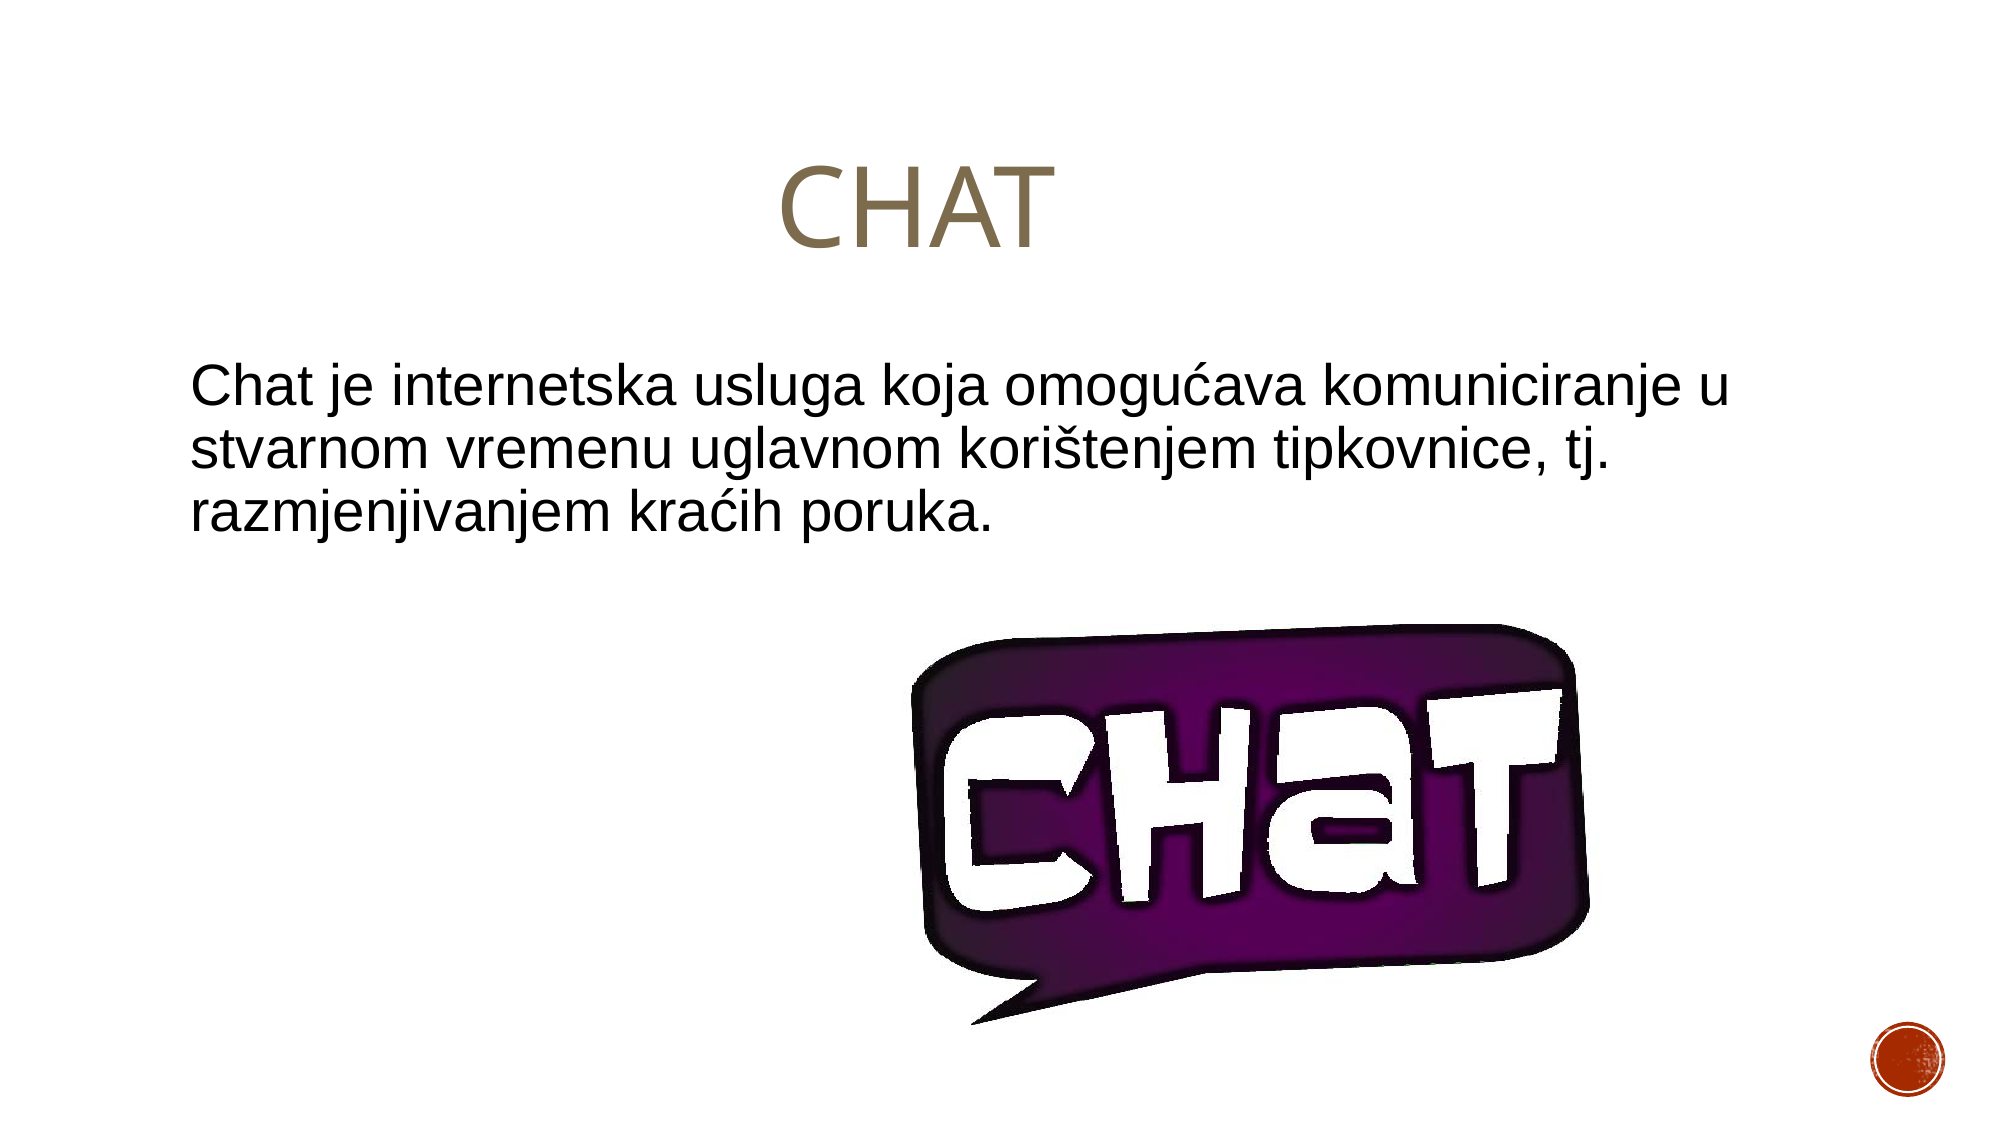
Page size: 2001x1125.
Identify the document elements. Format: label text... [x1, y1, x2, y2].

title Chat [175, 79, 1826, 344]
list Chat je internetska usluga koja omogućava komuniciranje u stvarnom vremenu uglavnom korištenjem tipkovnice, tj. razmjenjivanjem kraćih poruka. [175, 348, 1826, 1013]
picture [873, 592, 1626, 1046]
